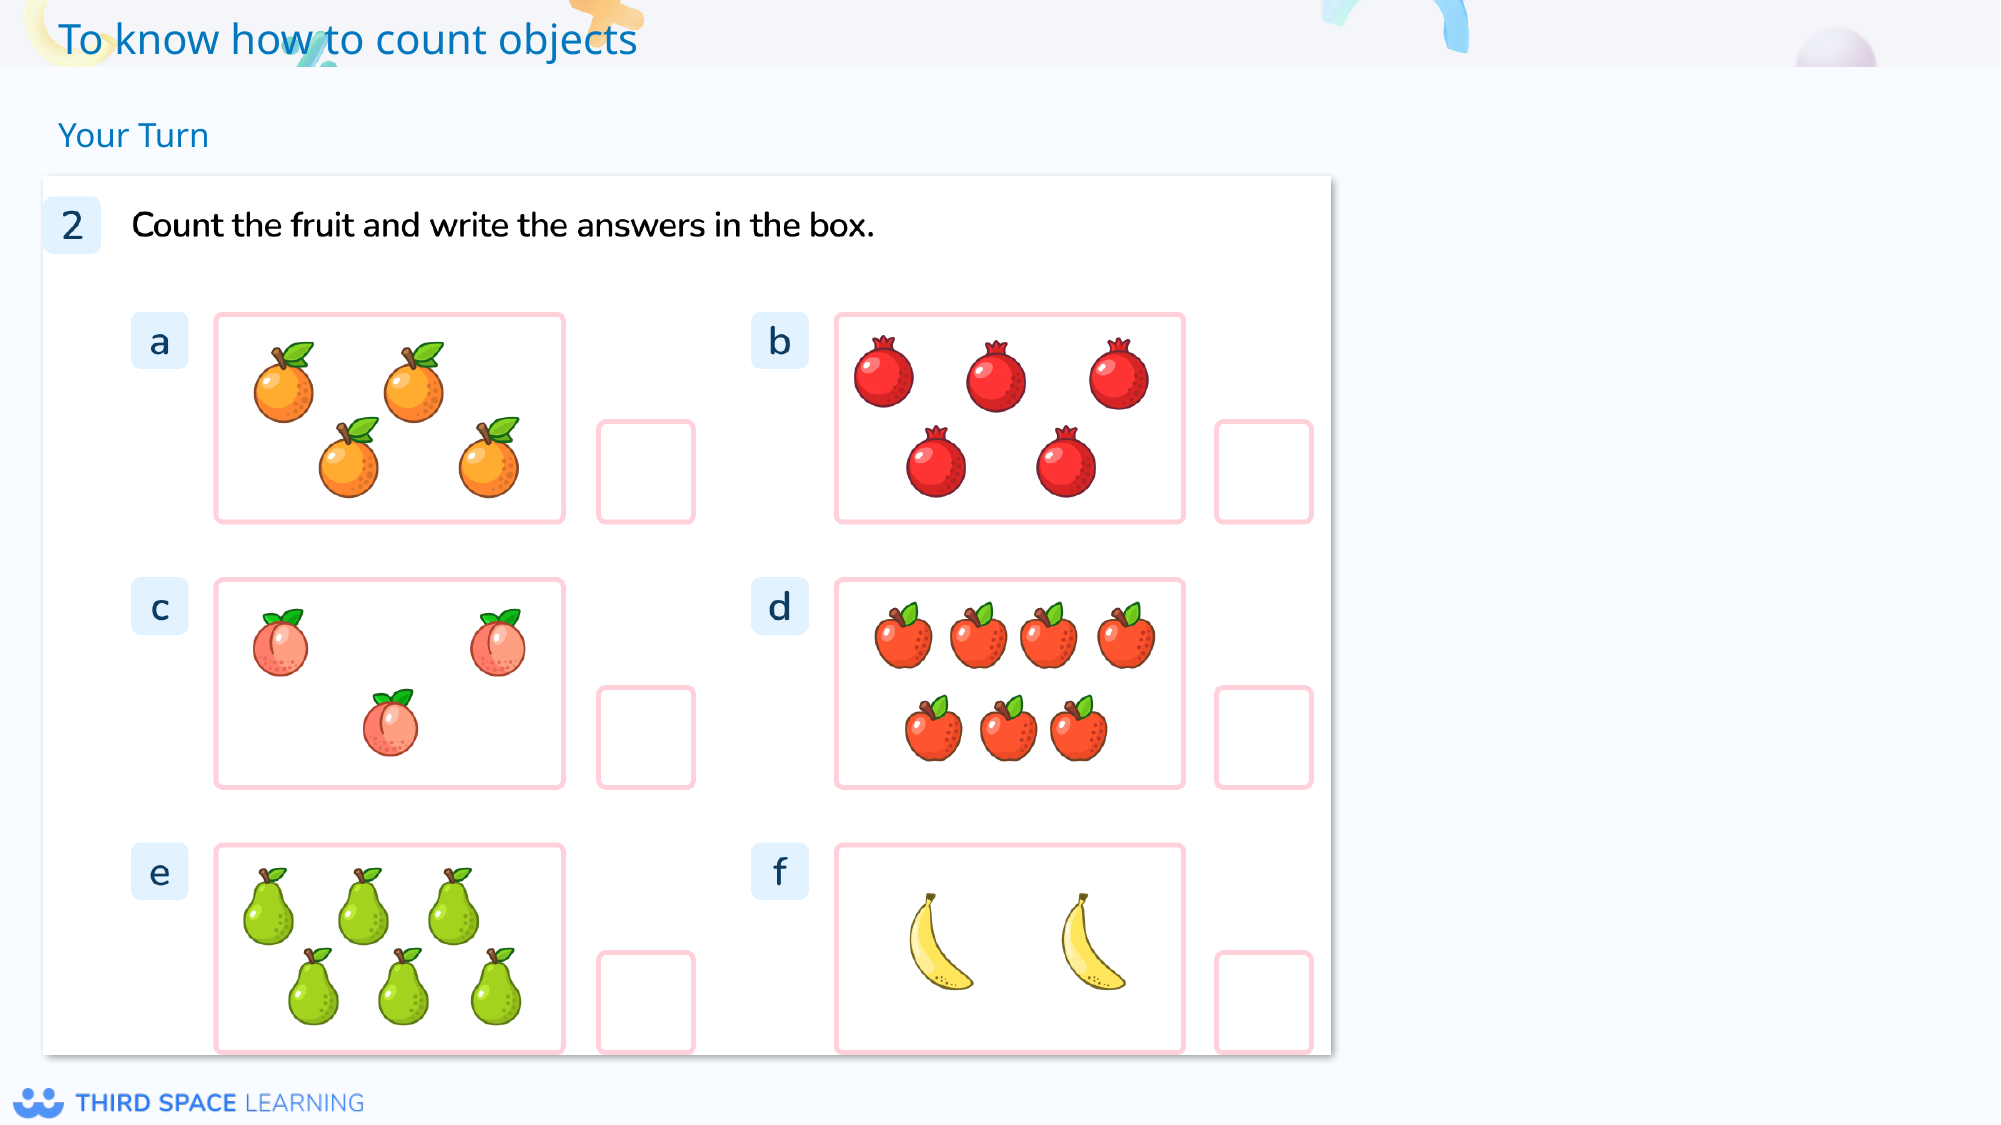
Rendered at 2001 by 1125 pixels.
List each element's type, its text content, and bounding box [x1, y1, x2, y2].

picture [0, 0, 2000, 67]
picture [42, 176, 1331, 1055]
list Your Turn [43, 107, 489, 175]
picture [13, 1088, 365, 1119]
